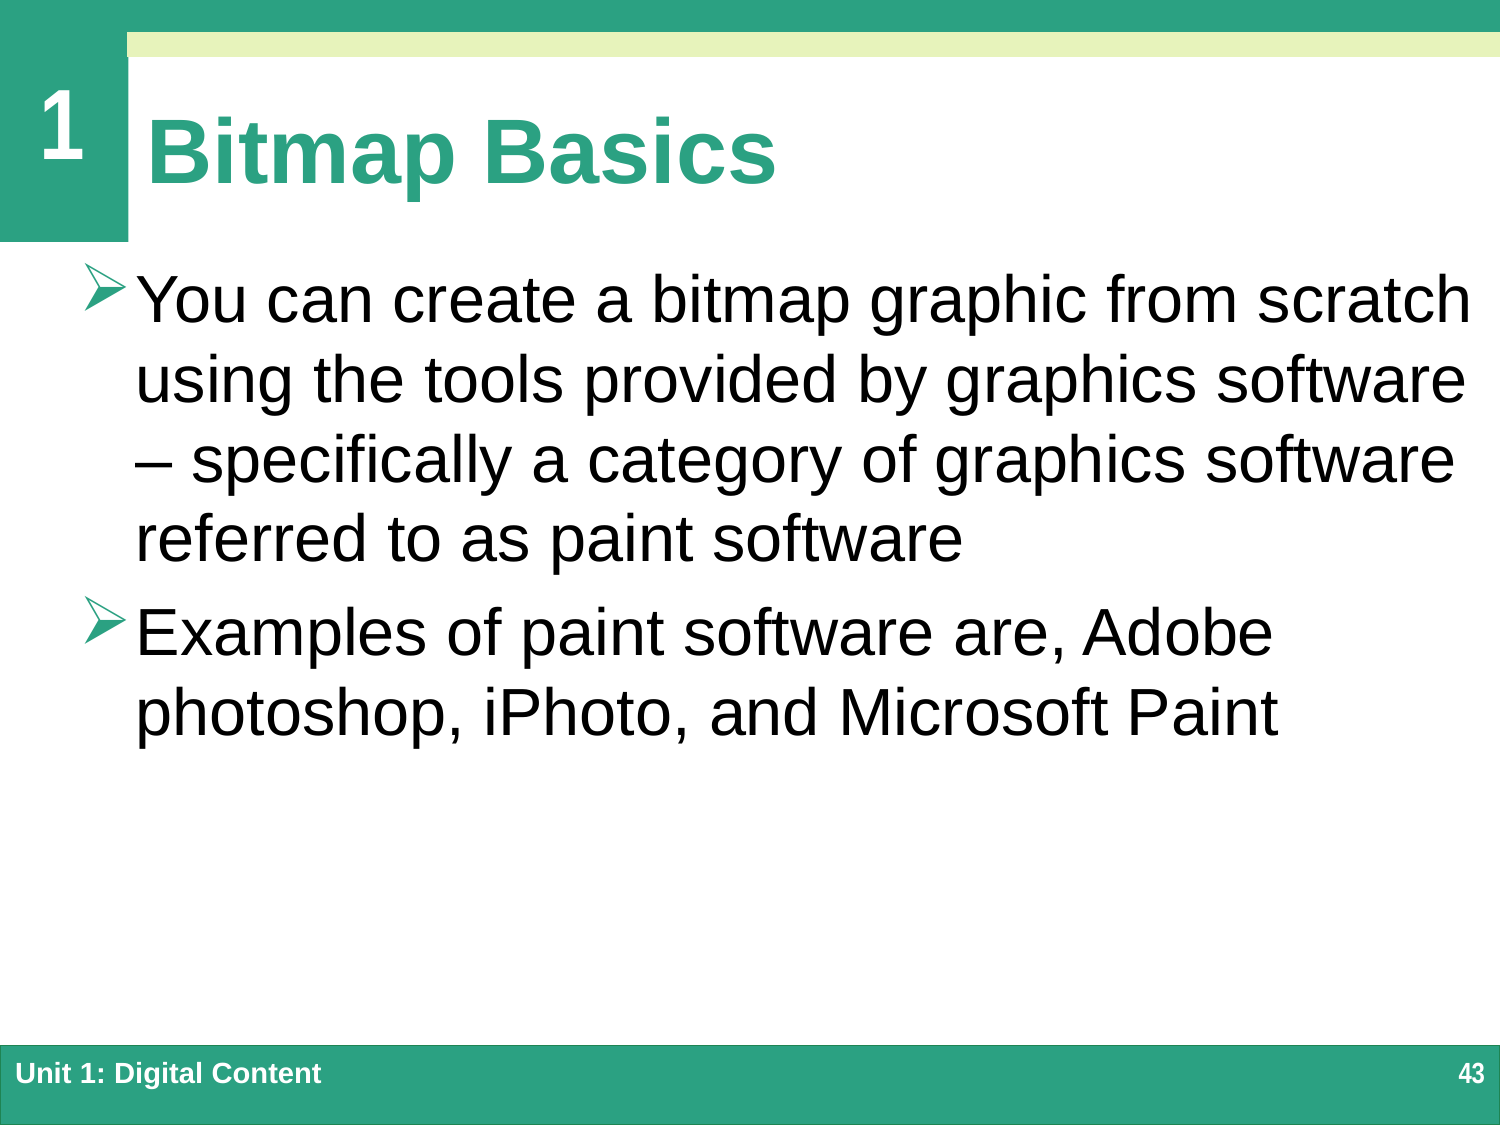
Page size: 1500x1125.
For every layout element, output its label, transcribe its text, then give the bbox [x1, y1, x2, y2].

list You can create a bitmap graphic from scratch using the tools provided by graphics software – specifically a category of graphics software referred to as paint software Examples of paint software are, Adobe photoshop, iPhoto, and Microsoft Paint [64, 247, 1500, 1006]
title Bitmap Basics [131, 60, 1500, 234]
footer Unit 1: Digital Content [0, 1046, 1149, 1125]
slide_number 43 [1149, 1046, 1500, 1125]
